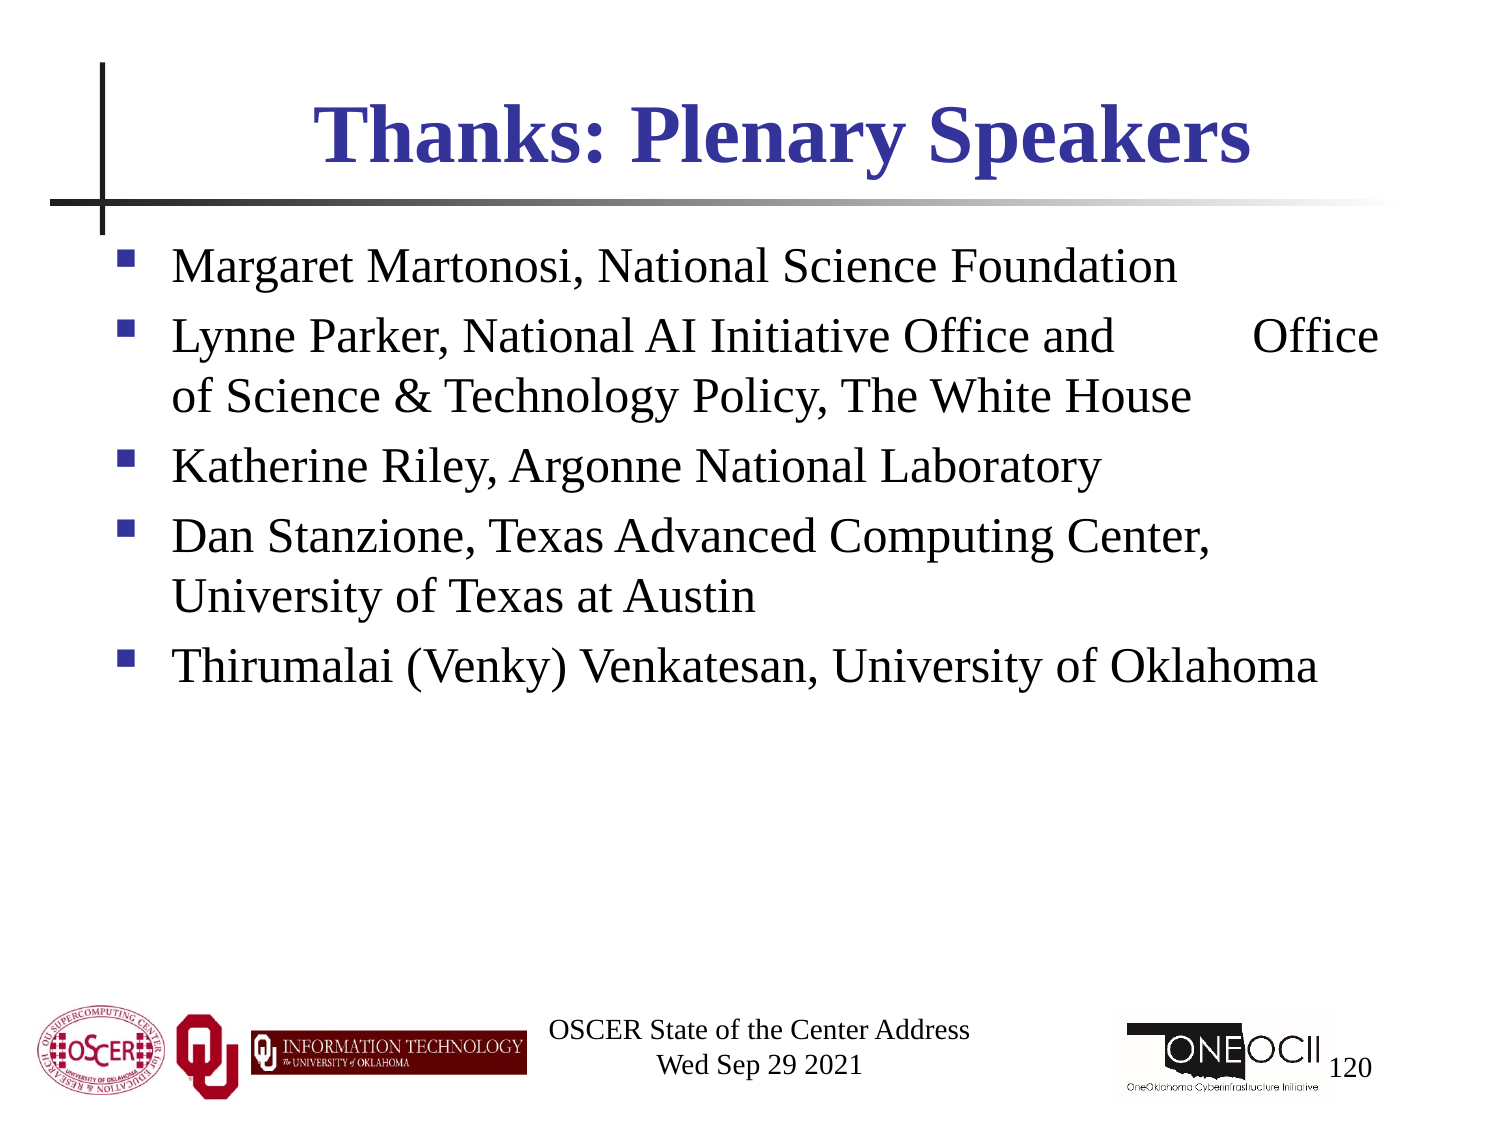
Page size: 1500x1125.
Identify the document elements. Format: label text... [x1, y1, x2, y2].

picture [1112, 1012, 1336, 1102]
footer OSCER State of the Center Address Wed Sep 29 2021 [431, 1012, 1088, 1088]
title Thanks: Plenary Speakers [124, 74, 1442, 187]
slide_number 120 [1174, 1015, 1388, 1091]
picture [37, 1005, 165, 1095]
picture [247, 1028, 431, 1078]
list Margaret Martonosi, National Science Foundation Lynne Parker, National AI Initiative Office and Office of Science & Technology Policy, The White House Katherine Riley, Argonne National Laboratory Dan Stanzione, Texas Advanced Computing Center, University of Texas at Austin Thirumalai (Venky) Venkatesan, University of Oklahoma [99, 224, 1401, 988]
picture [174, 1012, 240, 1102]
